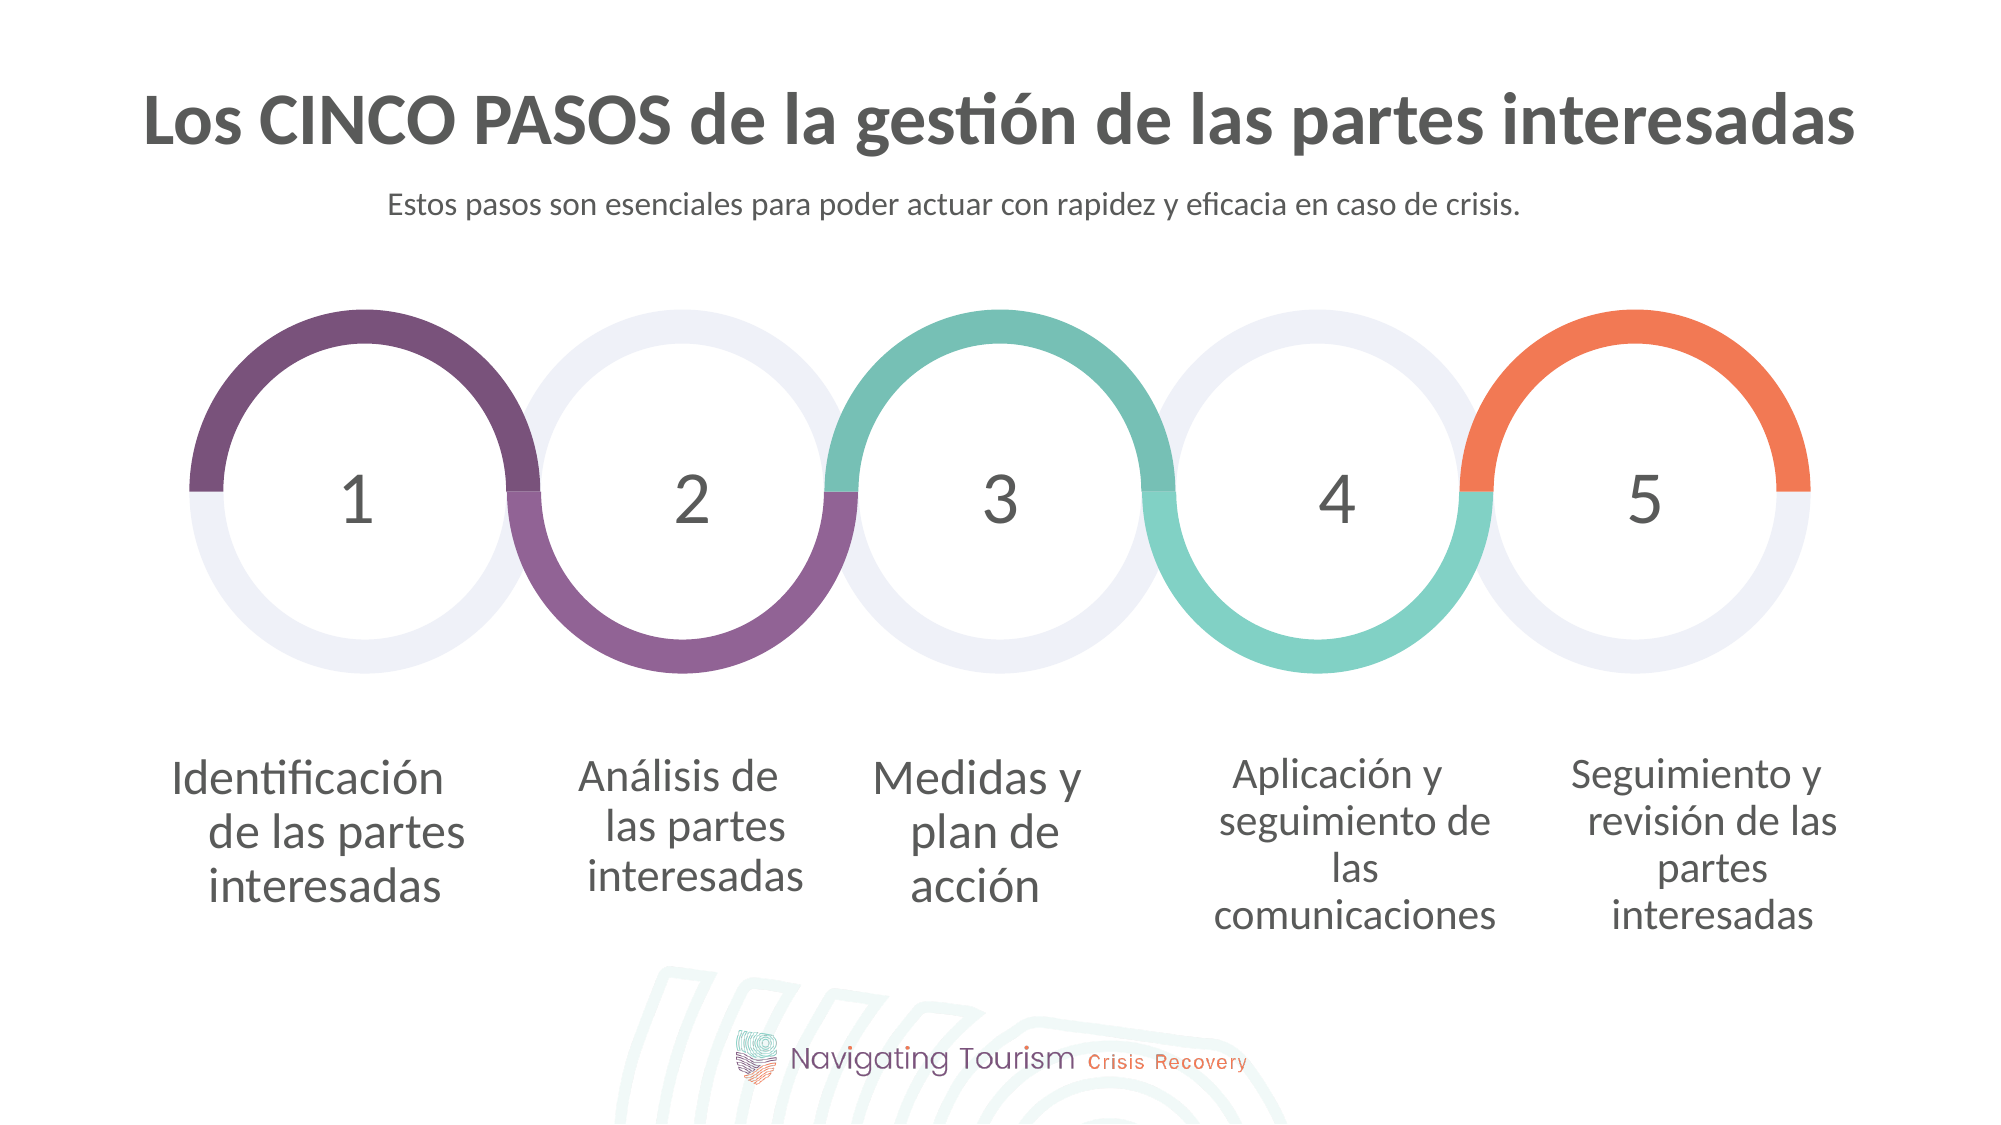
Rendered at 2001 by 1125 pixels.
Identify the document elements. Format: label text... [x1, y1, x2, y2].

text_box Estos pasos son esenciales para poder actuar con rapidez y eficacia en caso de crisis. [63, 179, 1845, 220]
text_box 3 [946, 441, 1054, 547]
list Medidas y plan de acción [857, 743, 1165, 947]
list Análisis de las partes interesadas [536, 743, 821, 947]
text_box 2 [638, 441, 746, 547]
text_box 5 [1592, 441, 1699, 547]
list Identificación de las partes interesadas [156, 743, 503, 947]
list Seguimiento y revisión de las partes interesadas [1532, 743, 1861, 947]
text_box 4 [1284, 441, 1391, 547]
picture [736, 1026, 1248, 1088]
list Los CINCO PASOS de la gestión de las partes interesadas [1, 73, 2000, 169]
text_box 1 [303, 441, 410, 547]
list Aplicación y seguimiento de las comunicaciones [1165, 743, 1532, 947]
